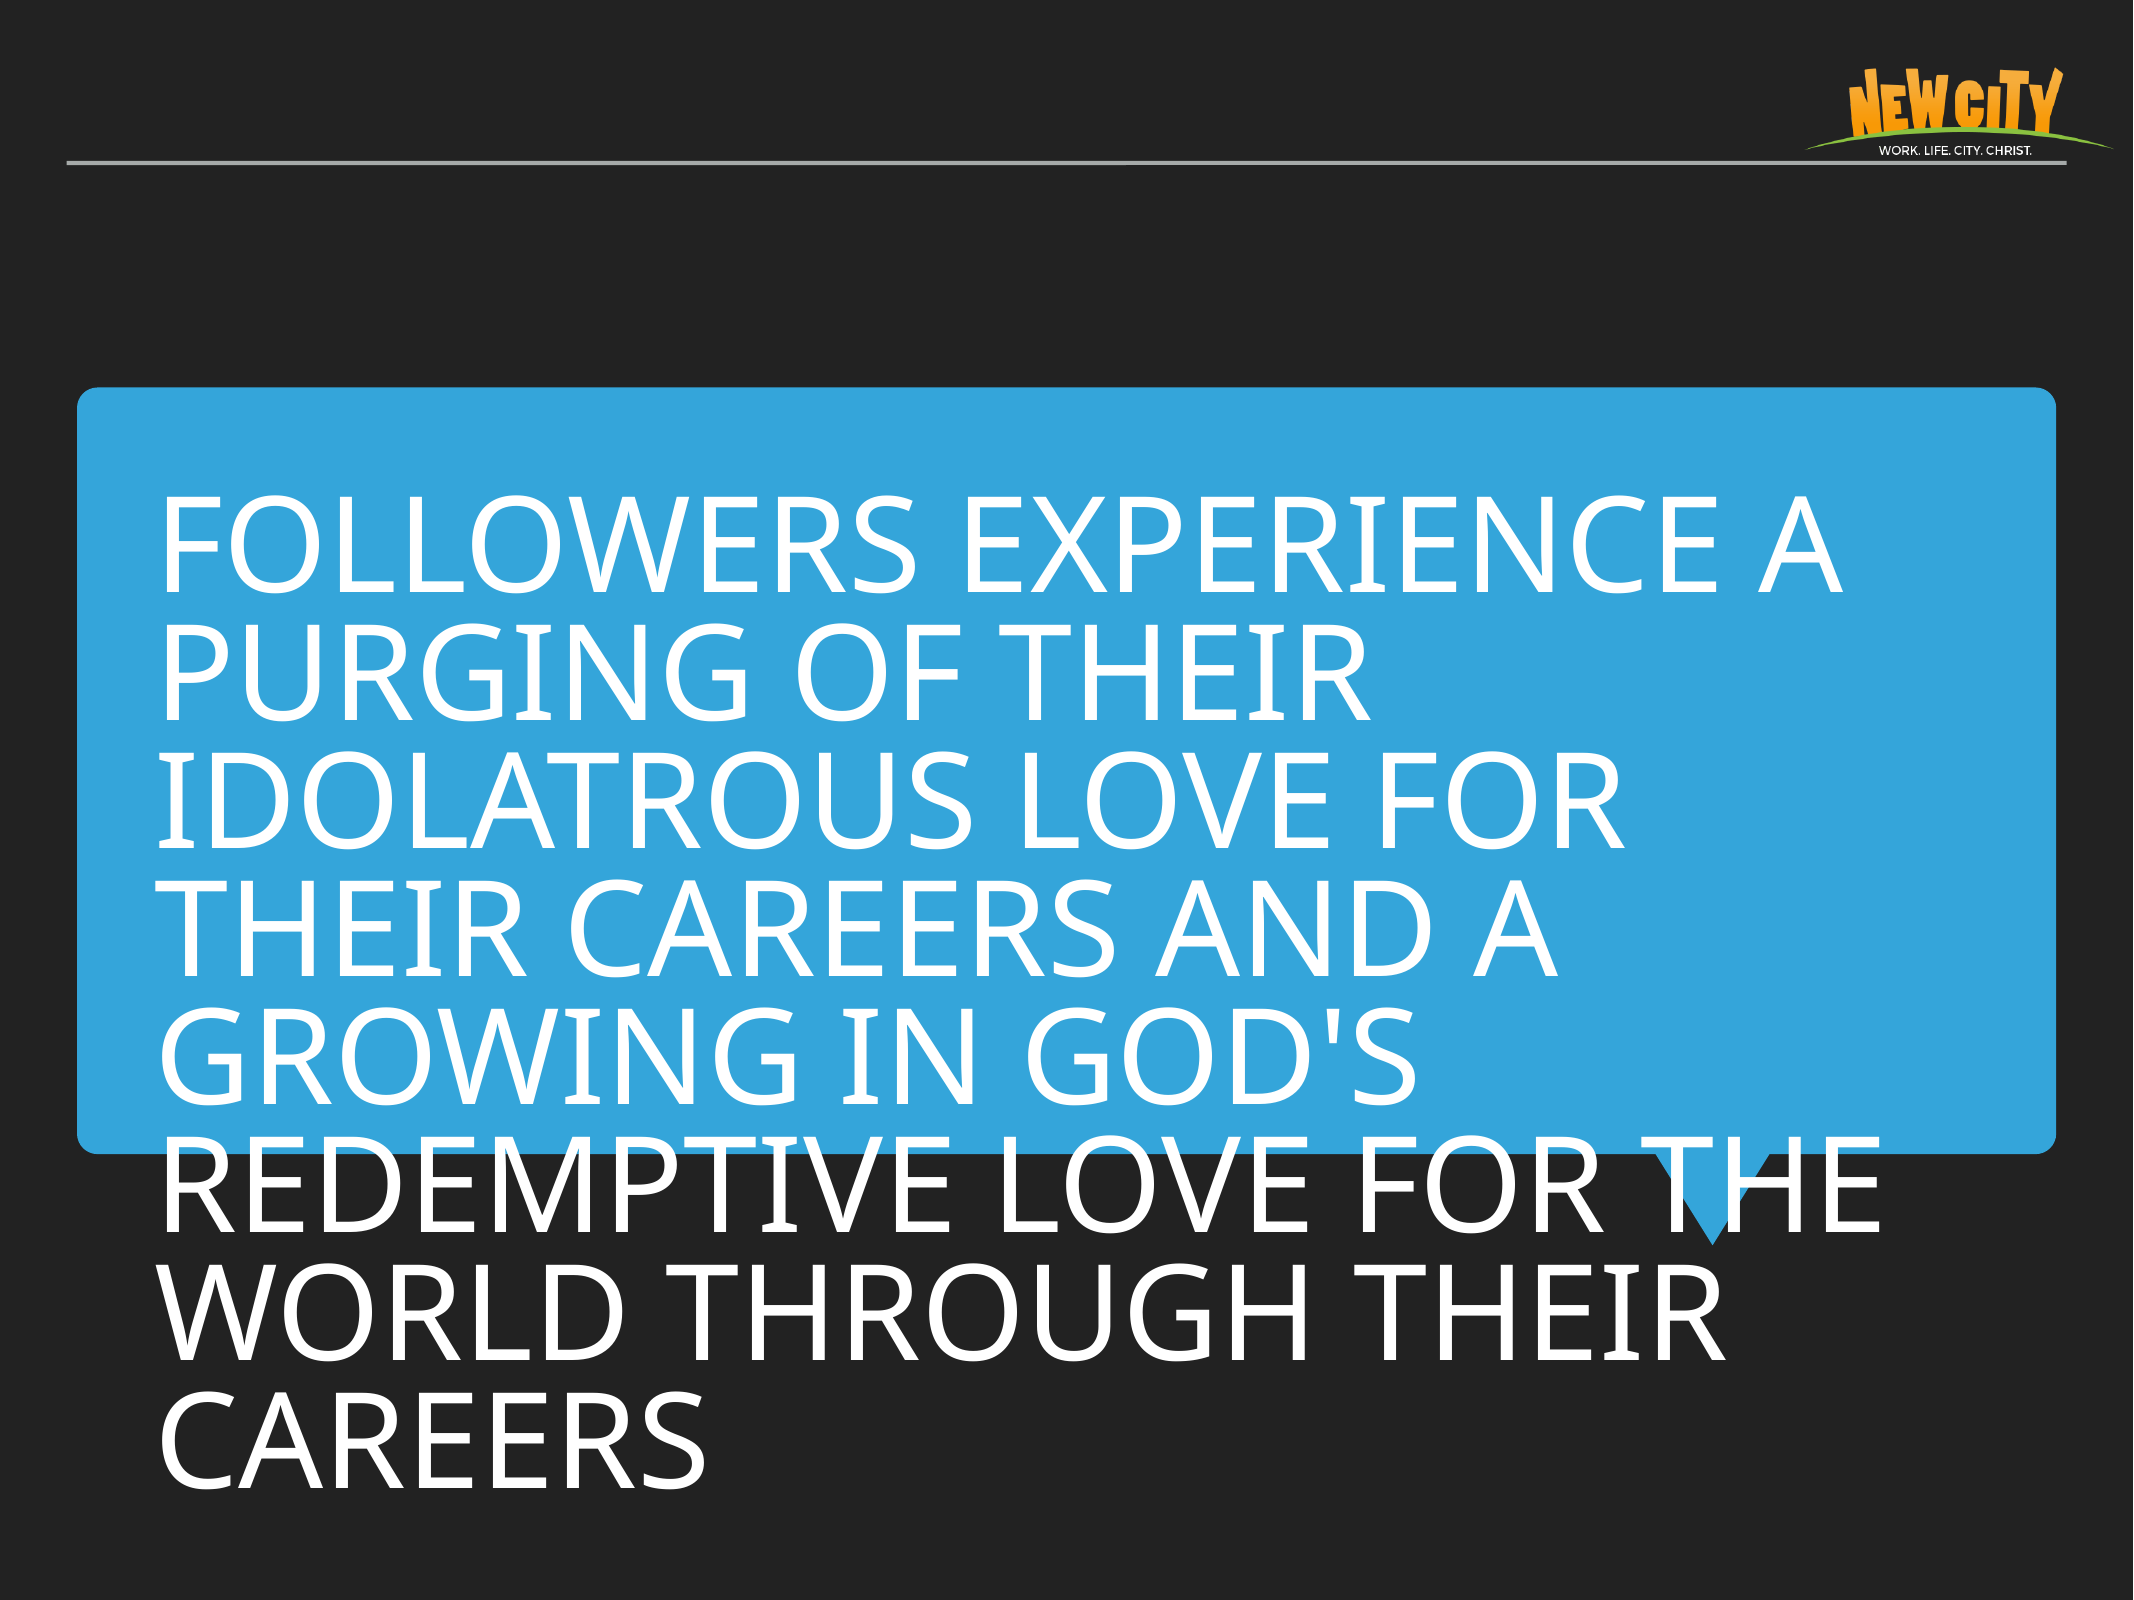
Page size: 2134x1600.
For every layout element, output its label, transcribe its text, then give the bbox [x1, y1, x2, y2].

list Followers experience a purging of their idolatrous love for their careers and a growing in god's redemptive love for the world through their careers [145, 481, 1988, 1168]
picture [1800, 57, 2119, 164]
